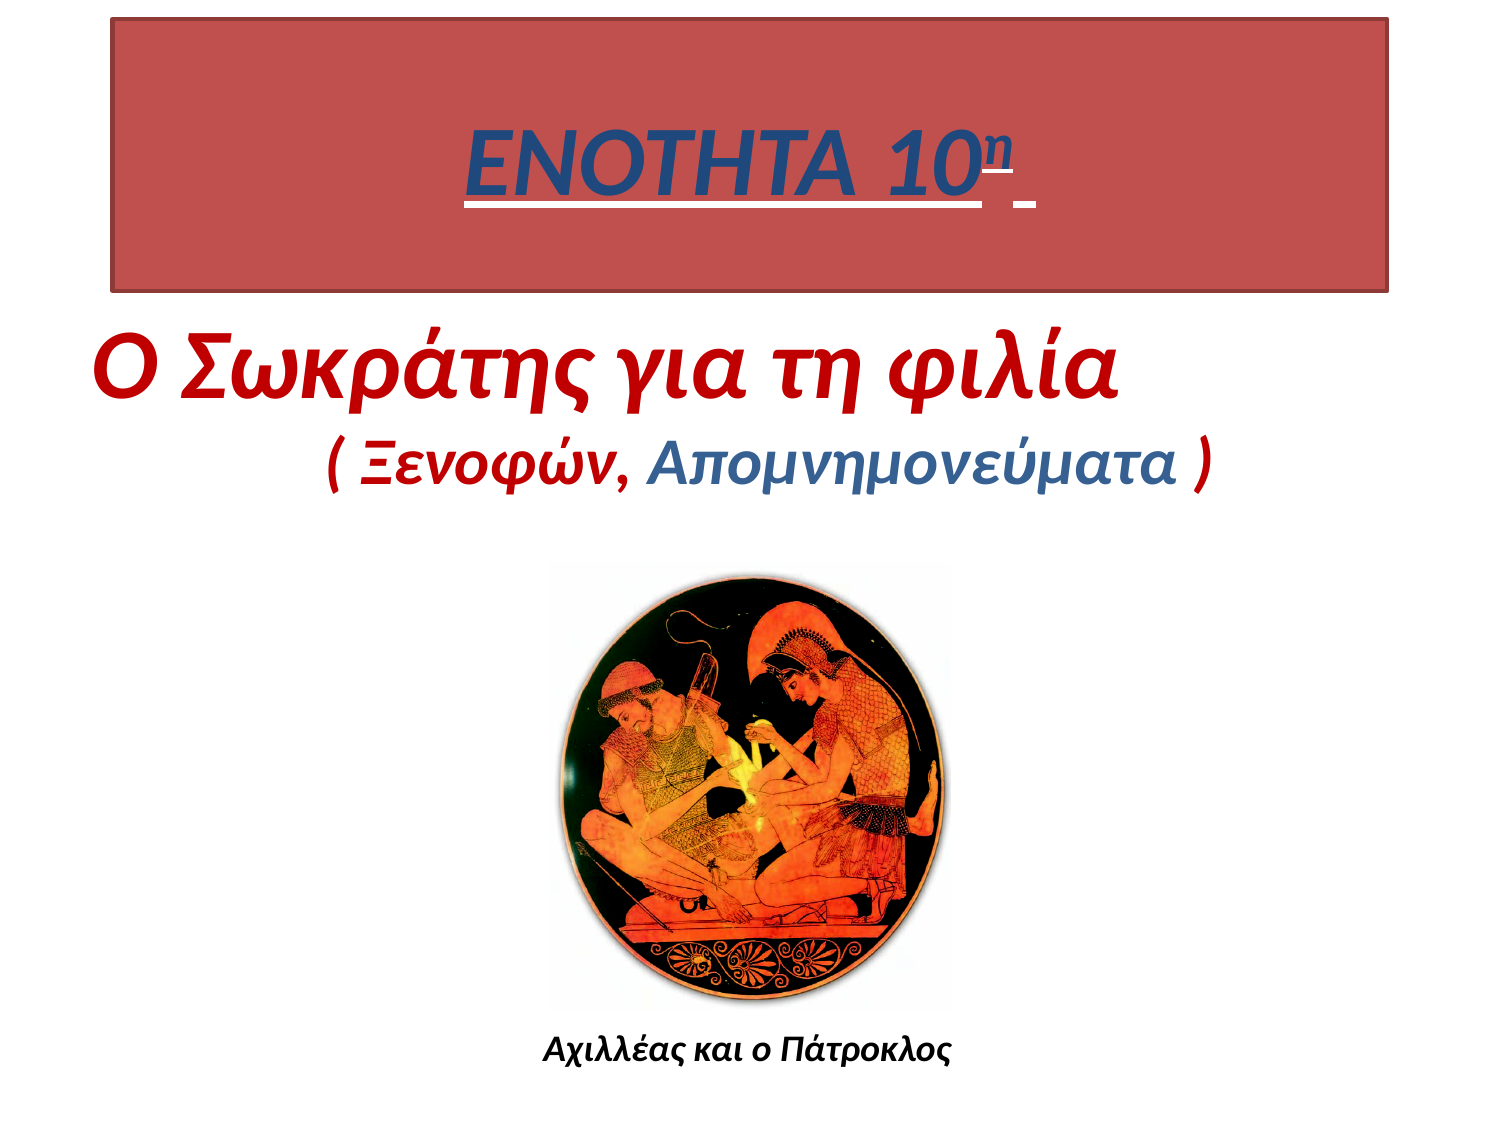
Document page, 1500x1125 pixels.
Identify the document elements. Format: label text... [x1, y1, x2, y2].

text_box Ο Σωκράτης για τη φιλία ( Ξενοφών, Απομνημονεύματα ) [76, 290, 1447, 1035]
text_box Αχιλλέας και ο Πάτροκλος [519, 1016, 980, 1077]
text_box ΕΝΟΤΗΤΑ 10η [112, 19, 1388, 290]
picture [548, 562, 952, 1011]
